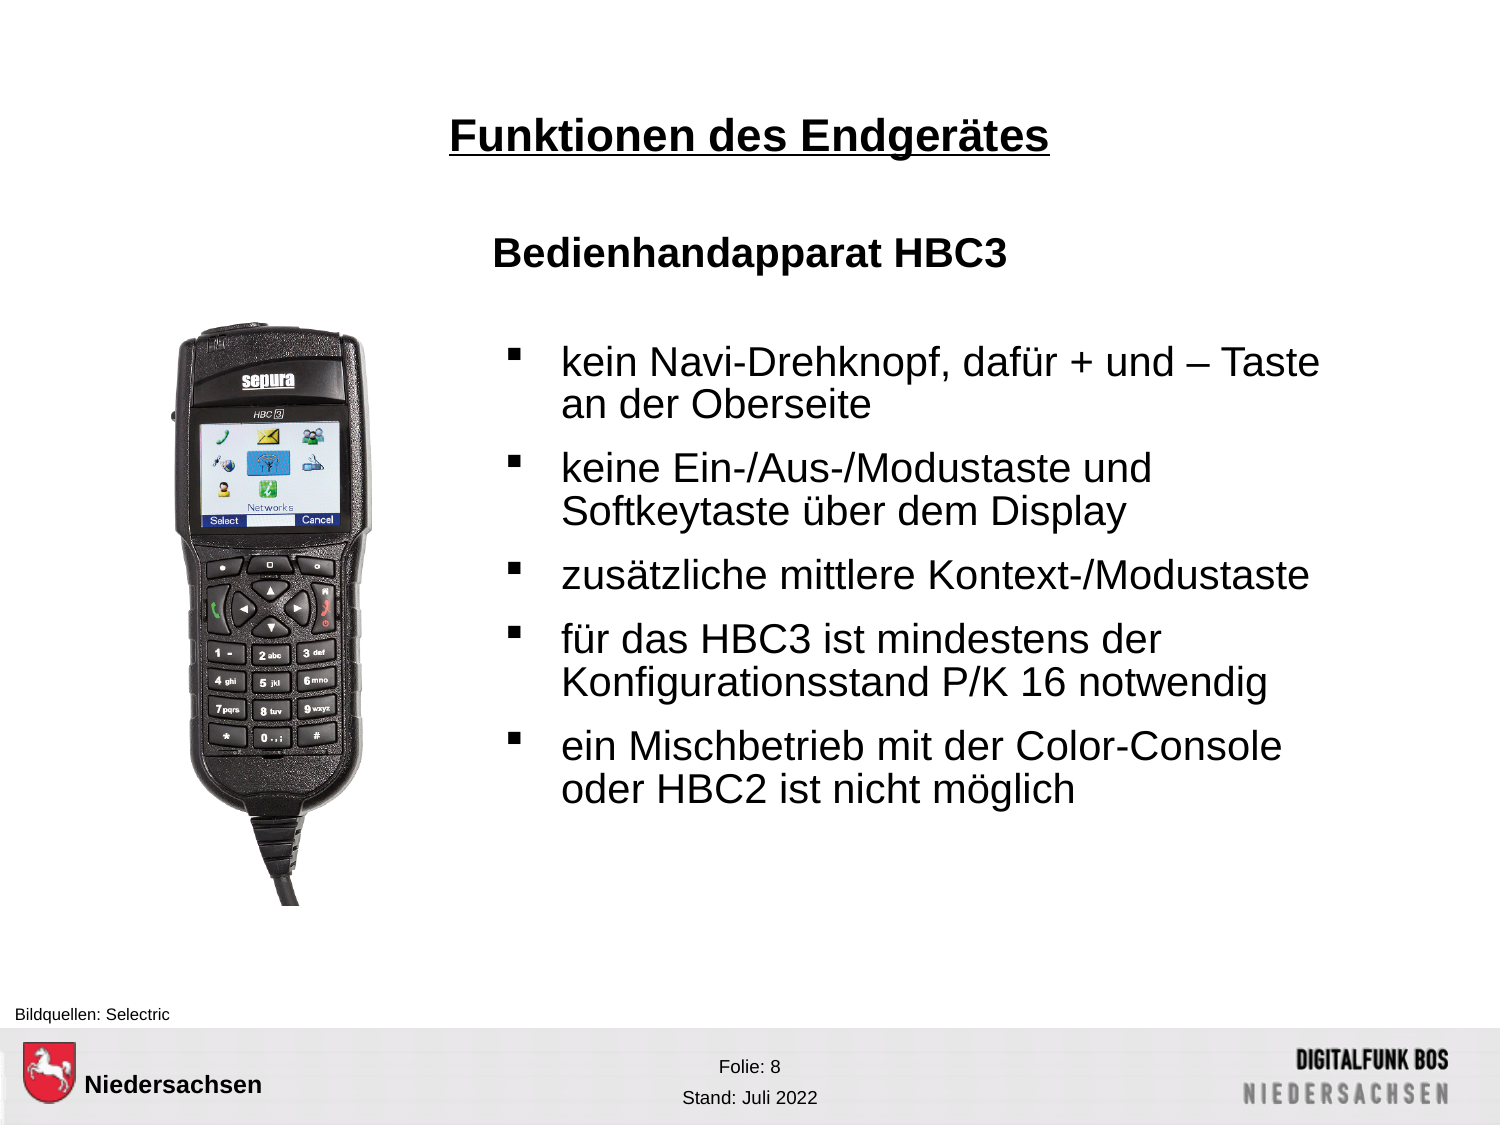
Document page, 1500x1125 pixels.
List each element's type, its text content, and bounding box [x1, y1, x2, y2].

text_box kein Navi-Drehknopf, dafür + und – Taste an der Oberseite keine Ein-/Aus-/Modustaste und Softkeytaste über dem Display zusätzliche mittlere Kontext-/Modustaste für das HBC3 ist mindestens der Konfigurationsstand P/K 16 notwendig ein Mischbetrieb mit der Color-Console oder HBC2 ist nicht möglich [490, 333, 1341, 884]
picture [0, 1028, 1500, 1125]
picture [170, 296, 372, 907]
text_box Bedienhandapparat HBC3 [0, 224, 1500, 284]
text_box Bildquellen: Selectric [0, 996, 298, 1031]
text_box Funktionen des Endgerätes [0, 105, 1500, 169]
